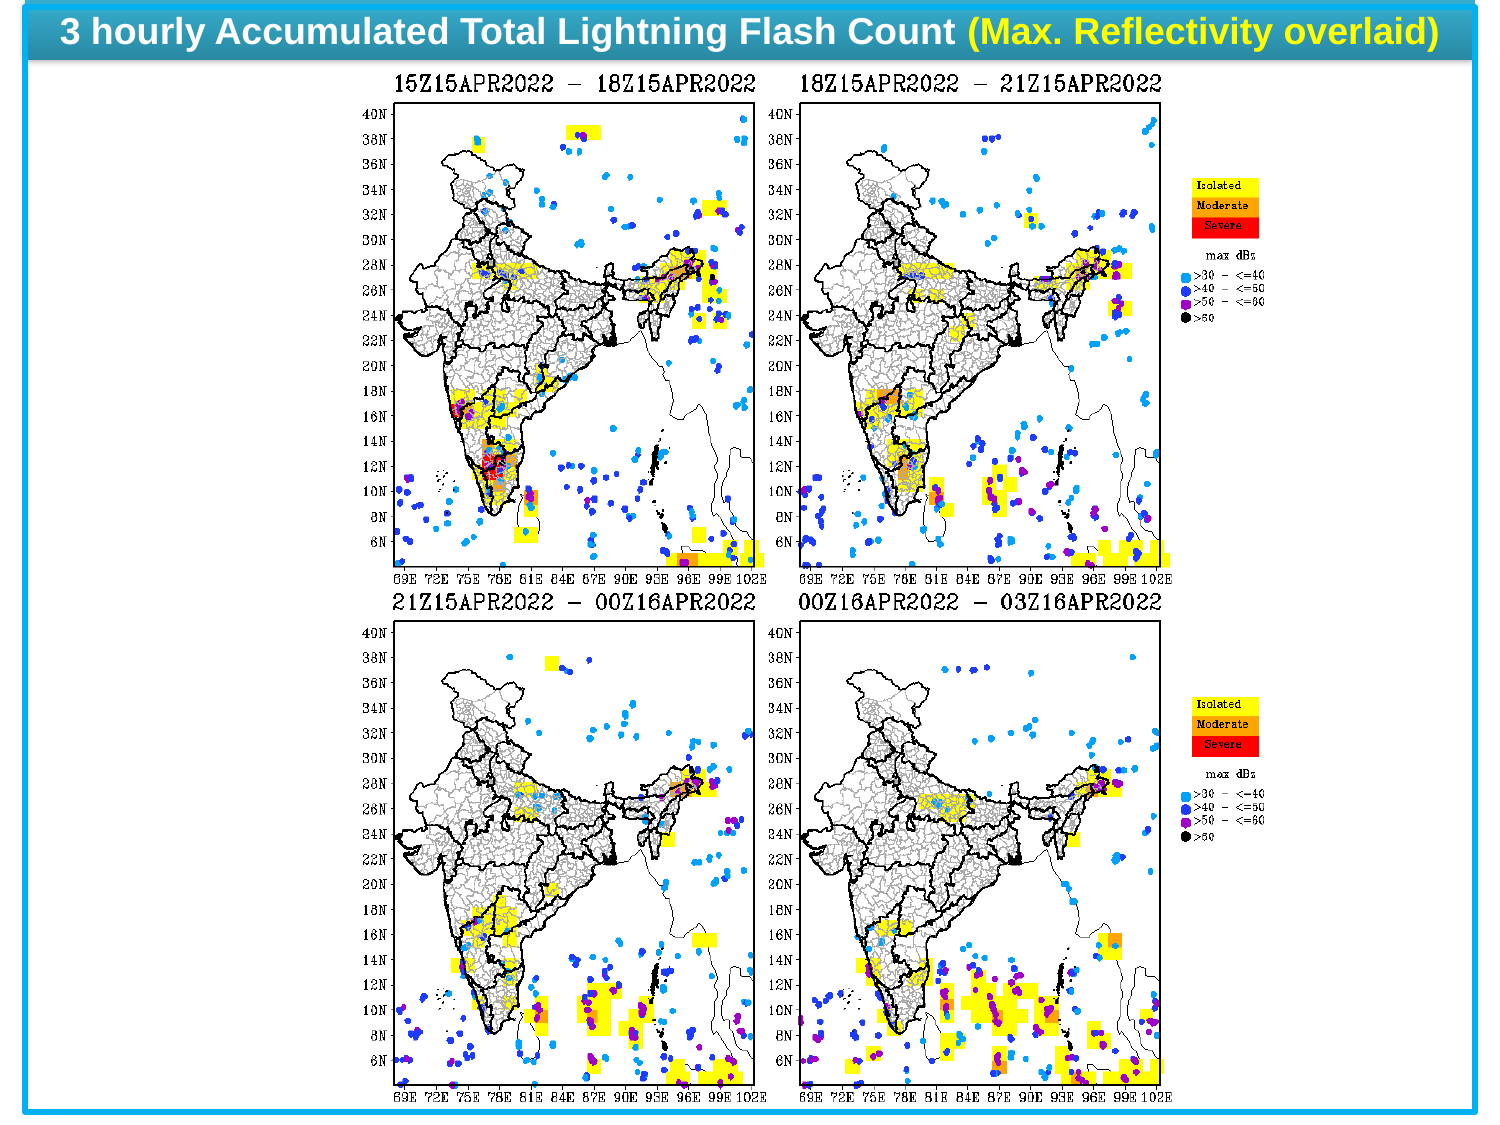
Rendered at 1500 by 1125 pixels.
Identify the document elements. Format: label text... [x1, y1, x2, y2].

text_box [23, 5, 1477, 1114]
text_box 3 hourly Accumulated Total Lightning Flash Count (Max. Reflectivity overlaid) [24, 0, 1475, 5]
picture [362, 74, 1264, 1102]
